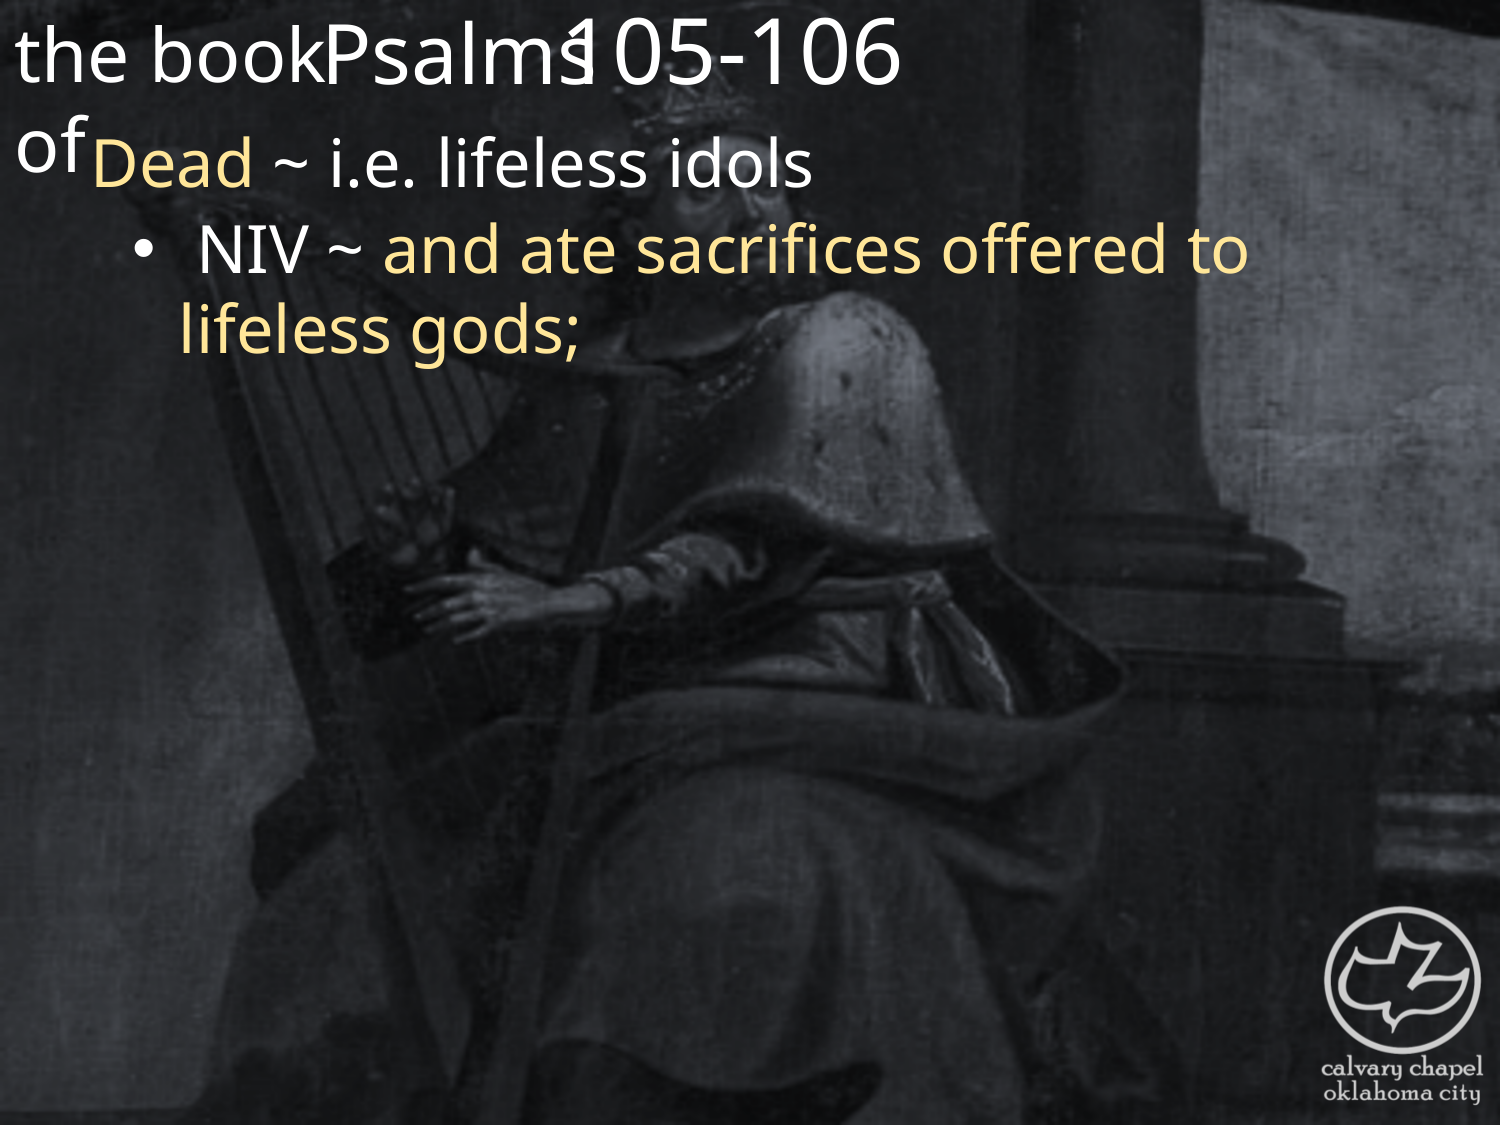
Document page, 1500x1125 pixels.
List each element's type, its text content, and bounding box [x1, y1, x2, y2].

text_box Dead ~ i.e. lifeless idols [75, 113, 1426, 209]
picture [0, 0, 1500, 1125]
text_box NIV ~ and ate sacrifices offered to lifeless gods; [117, 199, 1423, 375]
text_box 105-106 [545, 0, 964, 111]
text_box Psalms [419, 0, 545, 109]
text_box the book of [0, 0, 419, 195]
